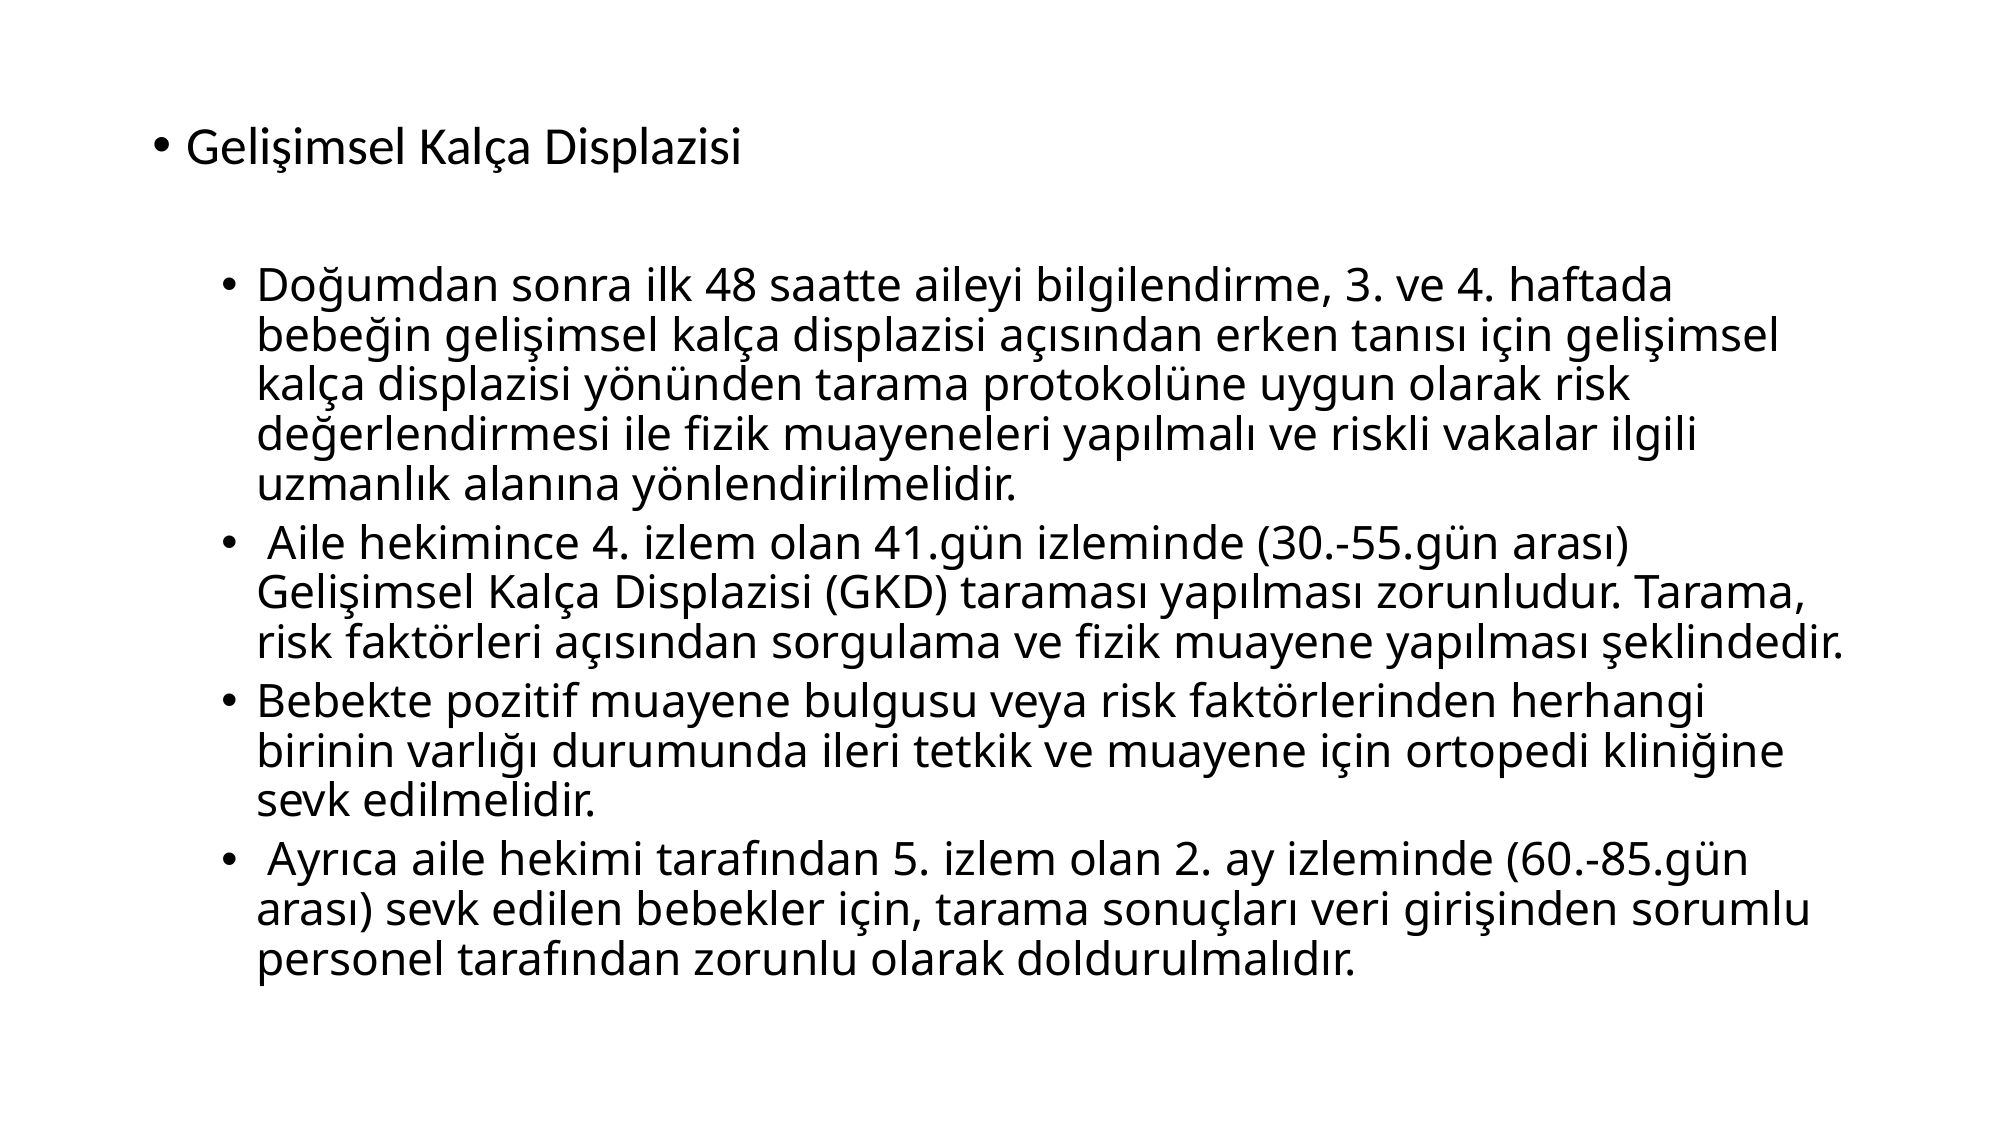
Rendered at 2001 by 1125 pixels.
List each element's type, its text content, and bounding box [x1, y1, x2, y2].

list Gelişimsel Kalça Displazisi Doğumdan sonra ilk 48 saatte aileyi bilgilendirme, 3. ve 4. haftada bebeğin gelişimsel kalça displazisi açısından erken tanısı için gelişimsel kalça displazisi yönünden tarama protokolüne uygun olarak risk değerlendirmesi ile fizik muayeneleri yapılmalı ve riskli vakalar ilgili uzmanlık alanına yönlendirilmelidir. Aile hekimince 4. izlem olan 41.gün izleminde (30.-55.gün arası) Gelişimsel Kalça Displazisi (GKD) taraması yapılması zorunludur. Tarama, risk faktörleri açısından sorgulama ve fizik muayene yapılması şeklindedir. Bebekte pozitif muayene bulgusu veya risk faktörlerinden herhangi birinin varlığı durumunda ileri tetkik ve muayene için ortopedi kliniğine sevk edilmelidir. Ayrıca aile hekimi tarafından 5. izlem olan 2. ay izleminde (60.-85.gün arası) sevk edilen bebekler için, tarama sonuçları veri girişinden sorumlu personel tarafından zorunlu olarak doldurulmalıdır. [137, 110, 1863, 1015]
